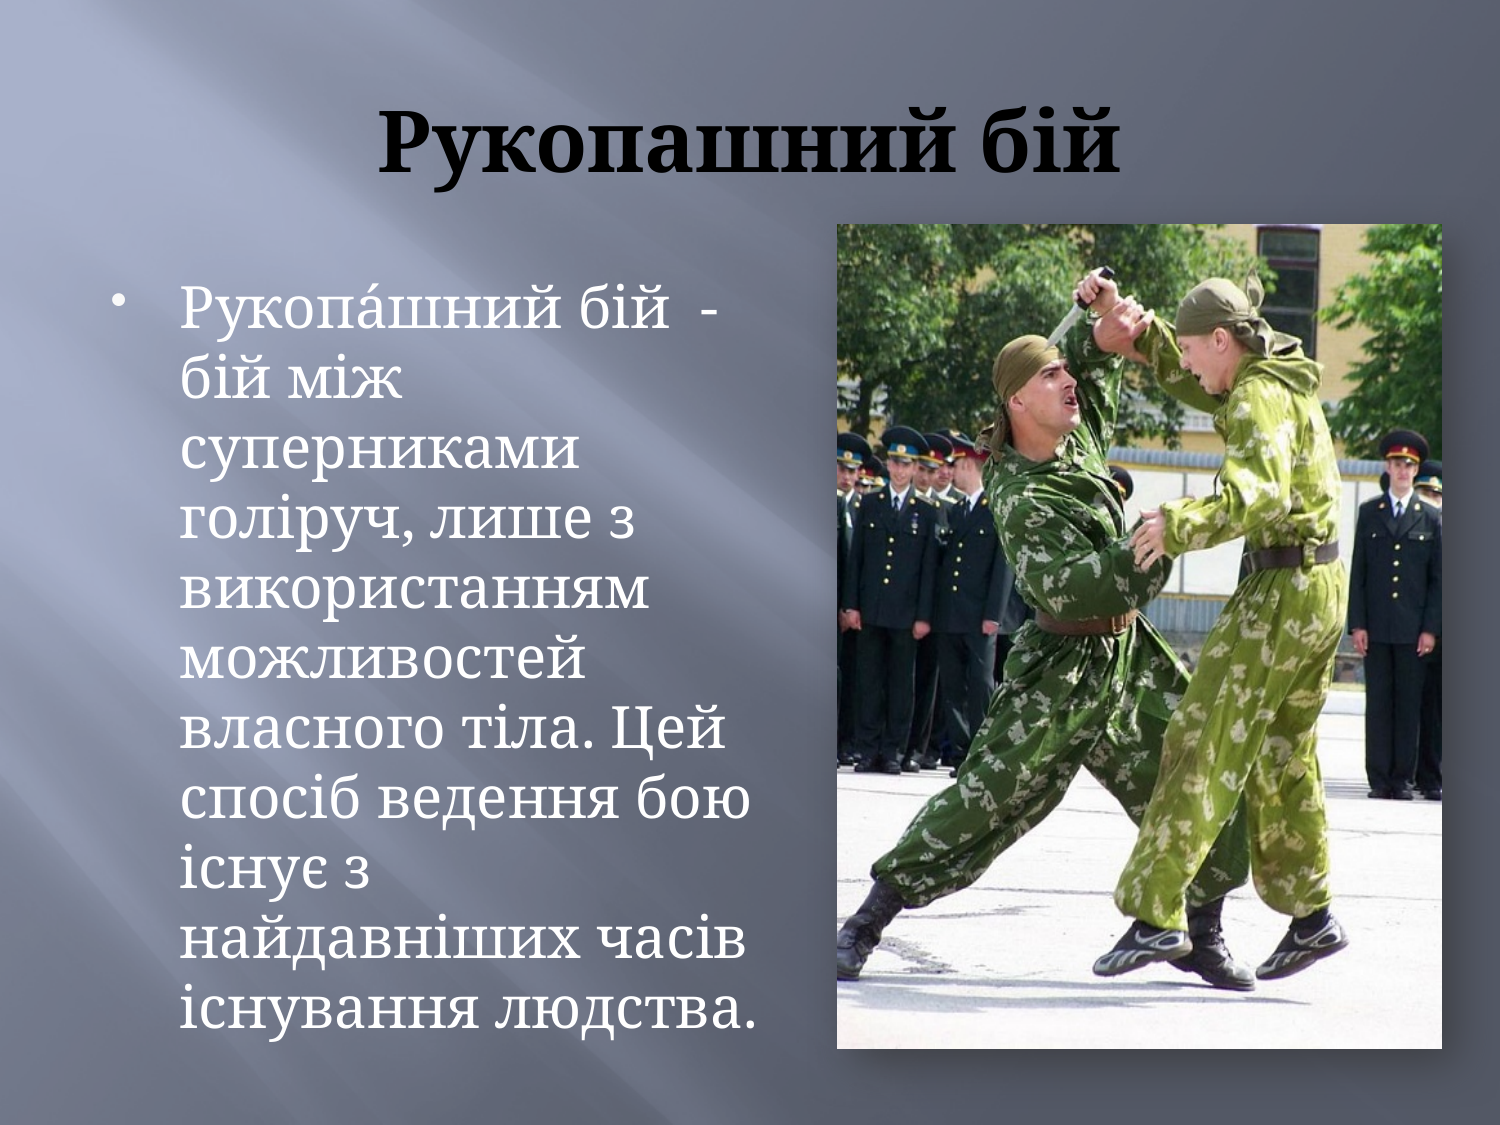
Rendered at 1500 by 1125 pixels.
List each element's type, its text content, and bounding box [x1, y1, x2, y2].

picture [837, 224, 1442, 1049]
list Рукопа́шний бій - бій між суперниками голіруч, лише з використанням можливостей власного тіла. Цей спосіб ведення бою існує з найдавніших часів існування людства. [75, 262, 800, 1035]
title Рукопашний бій [75, 45, 1425, 233]
